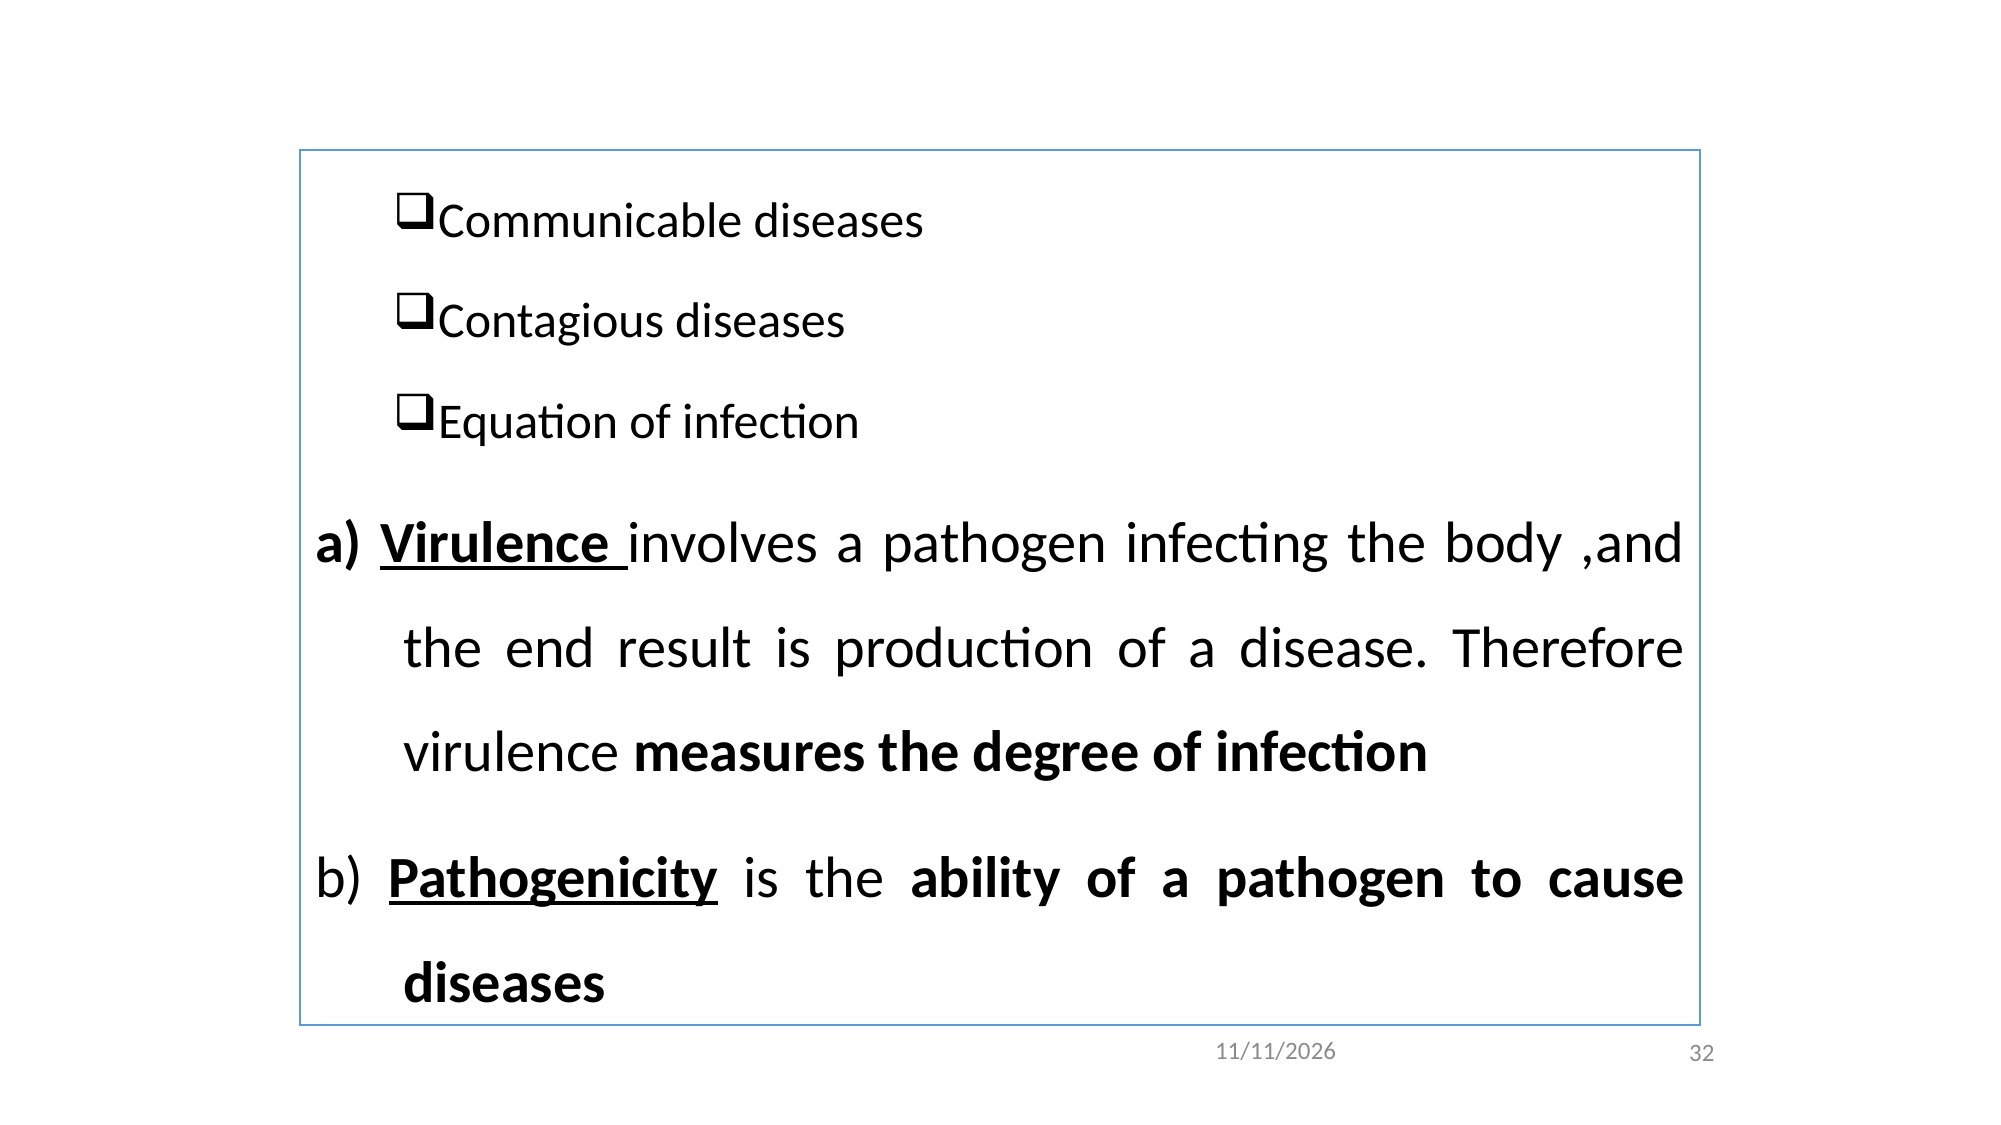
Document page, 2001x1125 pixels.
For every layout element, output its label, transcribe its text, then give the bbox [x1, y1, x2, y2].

slide_number 32 [1629, 1014, 1730, 1089]
list Communicable diseases Contagious diseases Equation of infection a) Virulence involves a pathogen infecting the body ,and the end result is production of a disease. Therefore virulence measures the degree of infection b) Pathogenicity is the ability of a pathogen to cause diseases [299, 149, 1701, 1026]
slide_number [1200, 1017, 1625, 1081]
